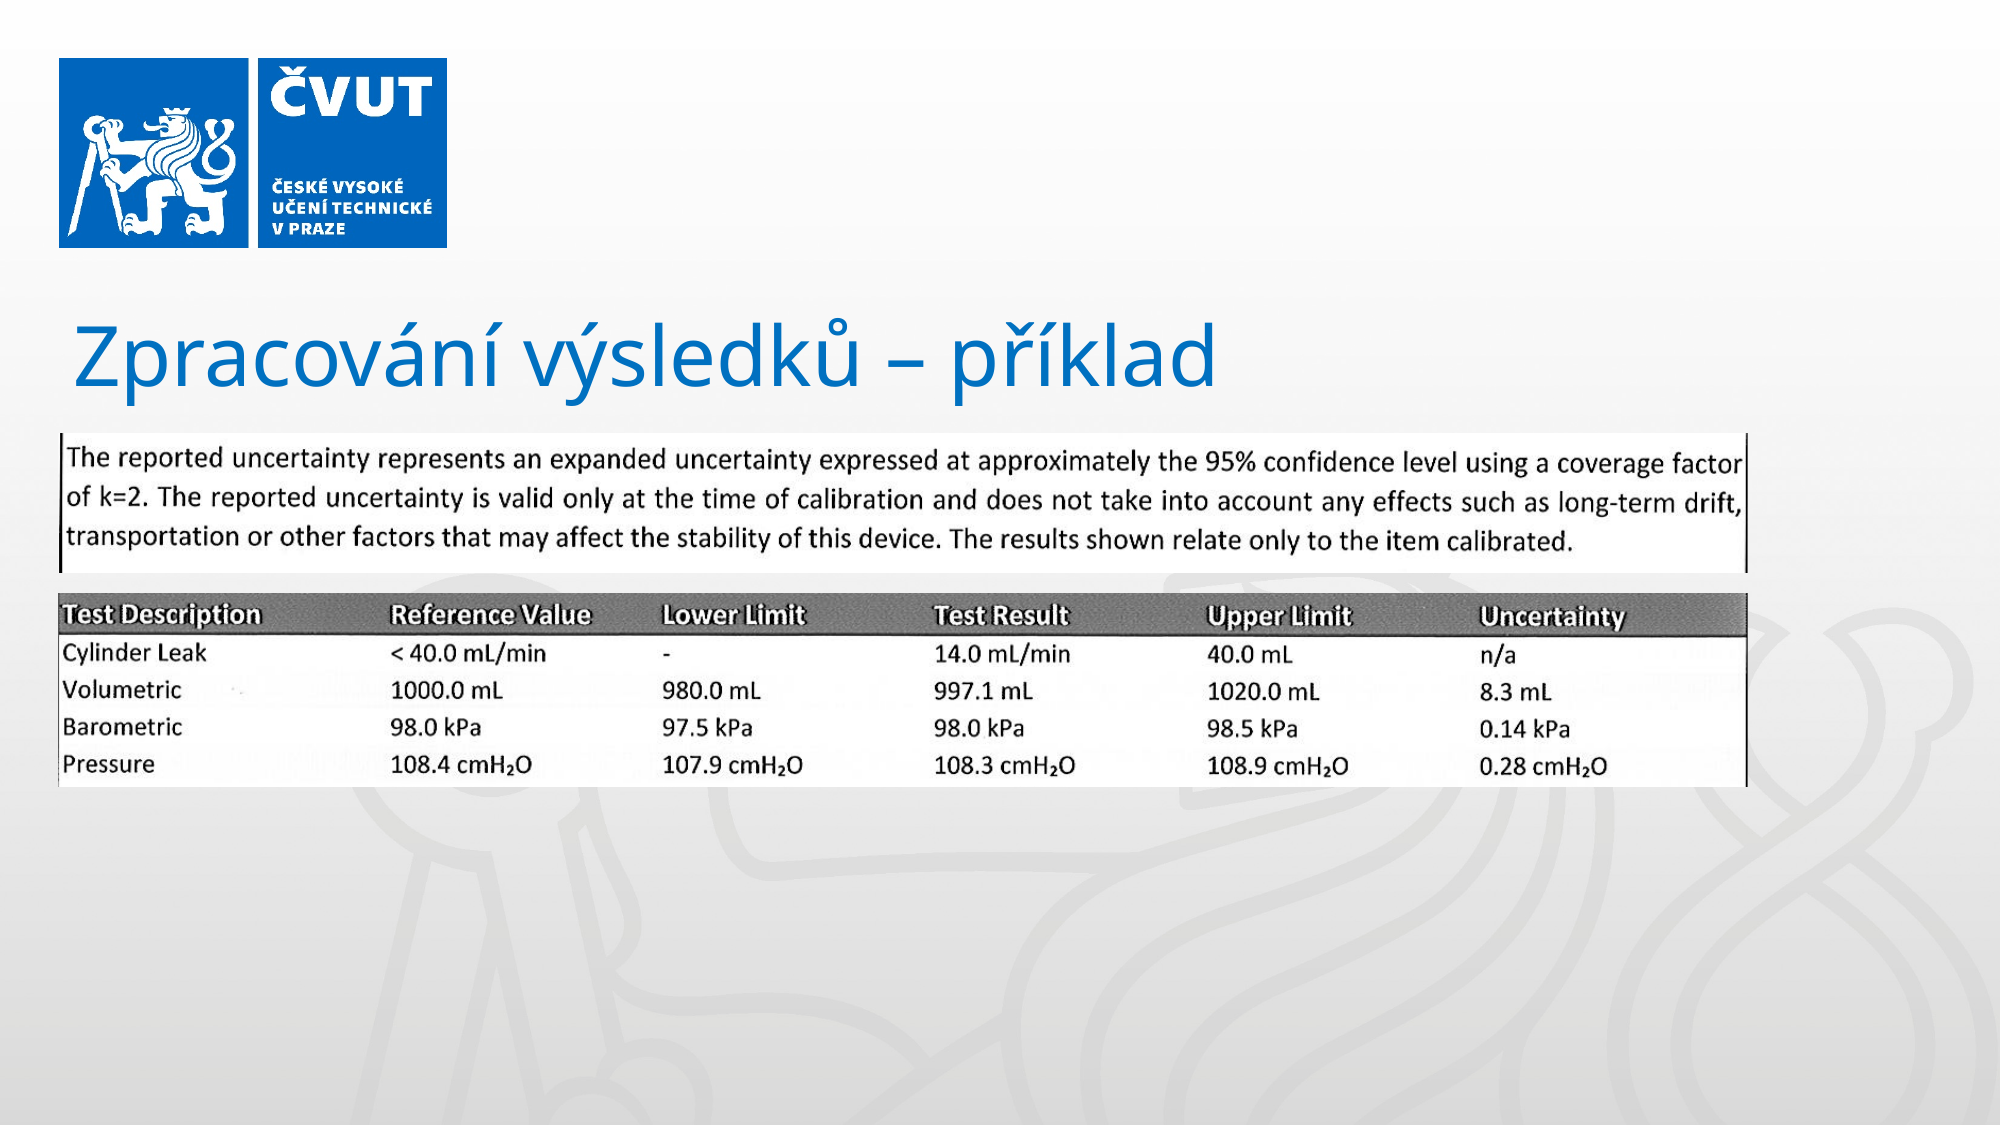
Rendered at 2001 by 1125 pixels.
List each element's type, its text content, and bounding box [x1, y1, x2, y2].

picture [0, 0, 2000, 1125]
text_box Zpracování výsledků – příklad [58, 295, 1929, 411]
